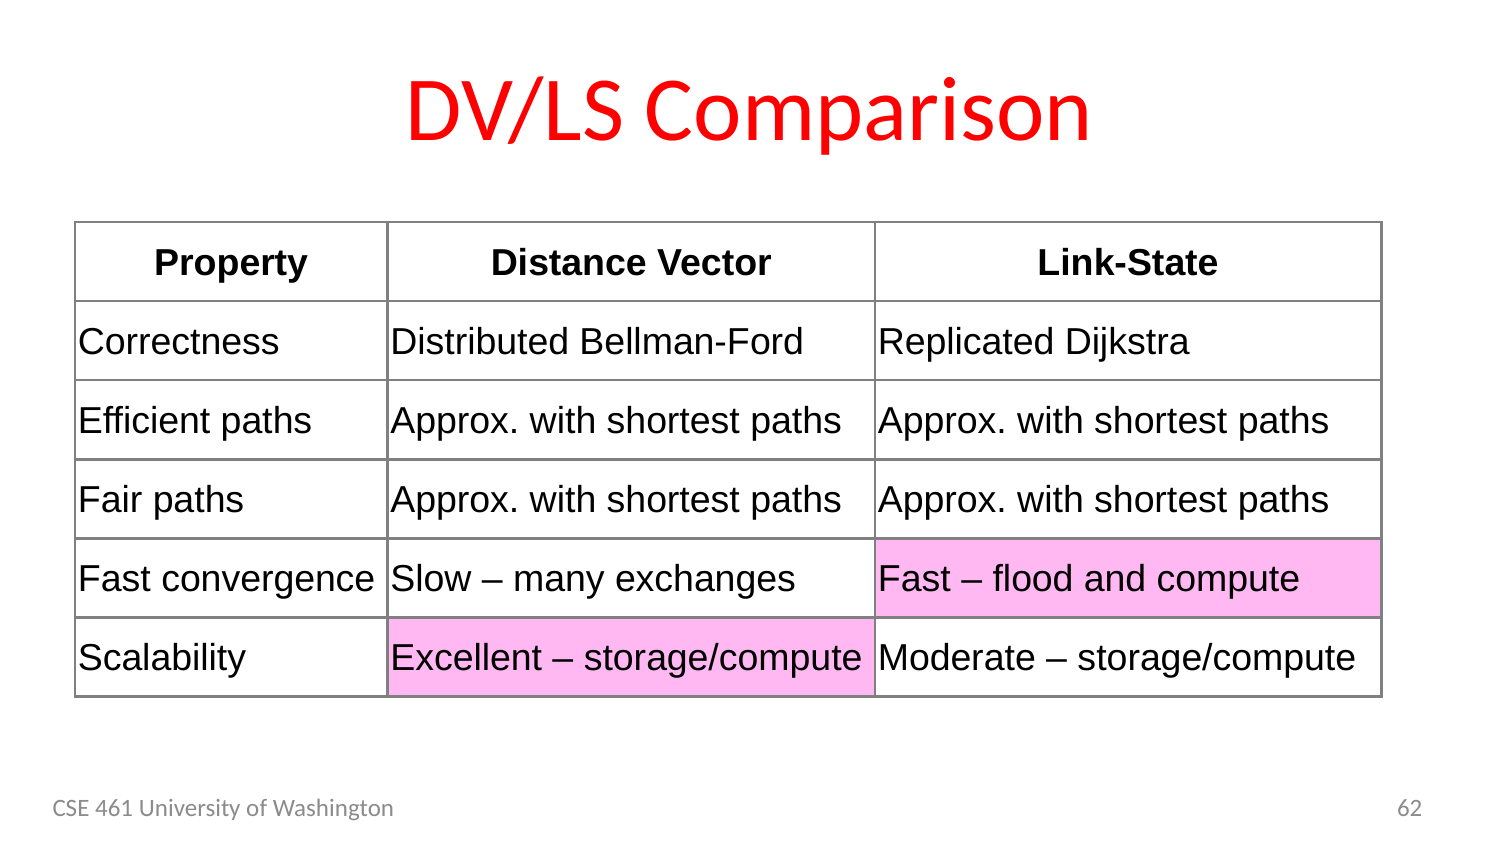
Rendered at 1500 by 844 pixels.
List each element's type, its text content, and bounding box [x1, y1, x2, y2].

table_cell Approx. with shortest paths [389, 381, 874, 458]
slide_number 62 [1087, 784, 1438, 830]
table_cell Efficient paths [76, 381, 386, 458]
table_header Property [76, 223, 386, 300]
table_cell Fair paths [76, 461, 386, 537]
footer CSE 461 University of Washington [37, 784, 513, 830]
table_cell Approx. with shortest paths [876, 381, 1380, 458]
title DV/LS Comparison [37, 33, 1463, 175]
table_cell Fast convergence [76, 540, 386, 616]
table_cell Replicated Dijkstra [876, 302, 1380, 379]
table_header Link-State [876, 223, 1380, 300]
table_cell Slow – many exchanges [389, 540, 874, 616]
table_cell Fast – flood and compute [876, 540, 1380, 616]
table_cell Approx. with shortest paths [876, 461, 1380, 537]
table_cell Moderate – storage/compute [876, 619, 1380, 695]
table_cell Excellent – storage/compute [389, 619, 874, 695]
table_header Distance Vector [389, 223, 874, 300]
table_cell Scalability [76, 619, 386, 695]
table_cell Correctness [76, 302, 386, 379]
table_cell Approx. with shortest paths [389, 461, 874, 537]
table_cell Distributed Bellman-Ford [389, 302, 874, 379]
